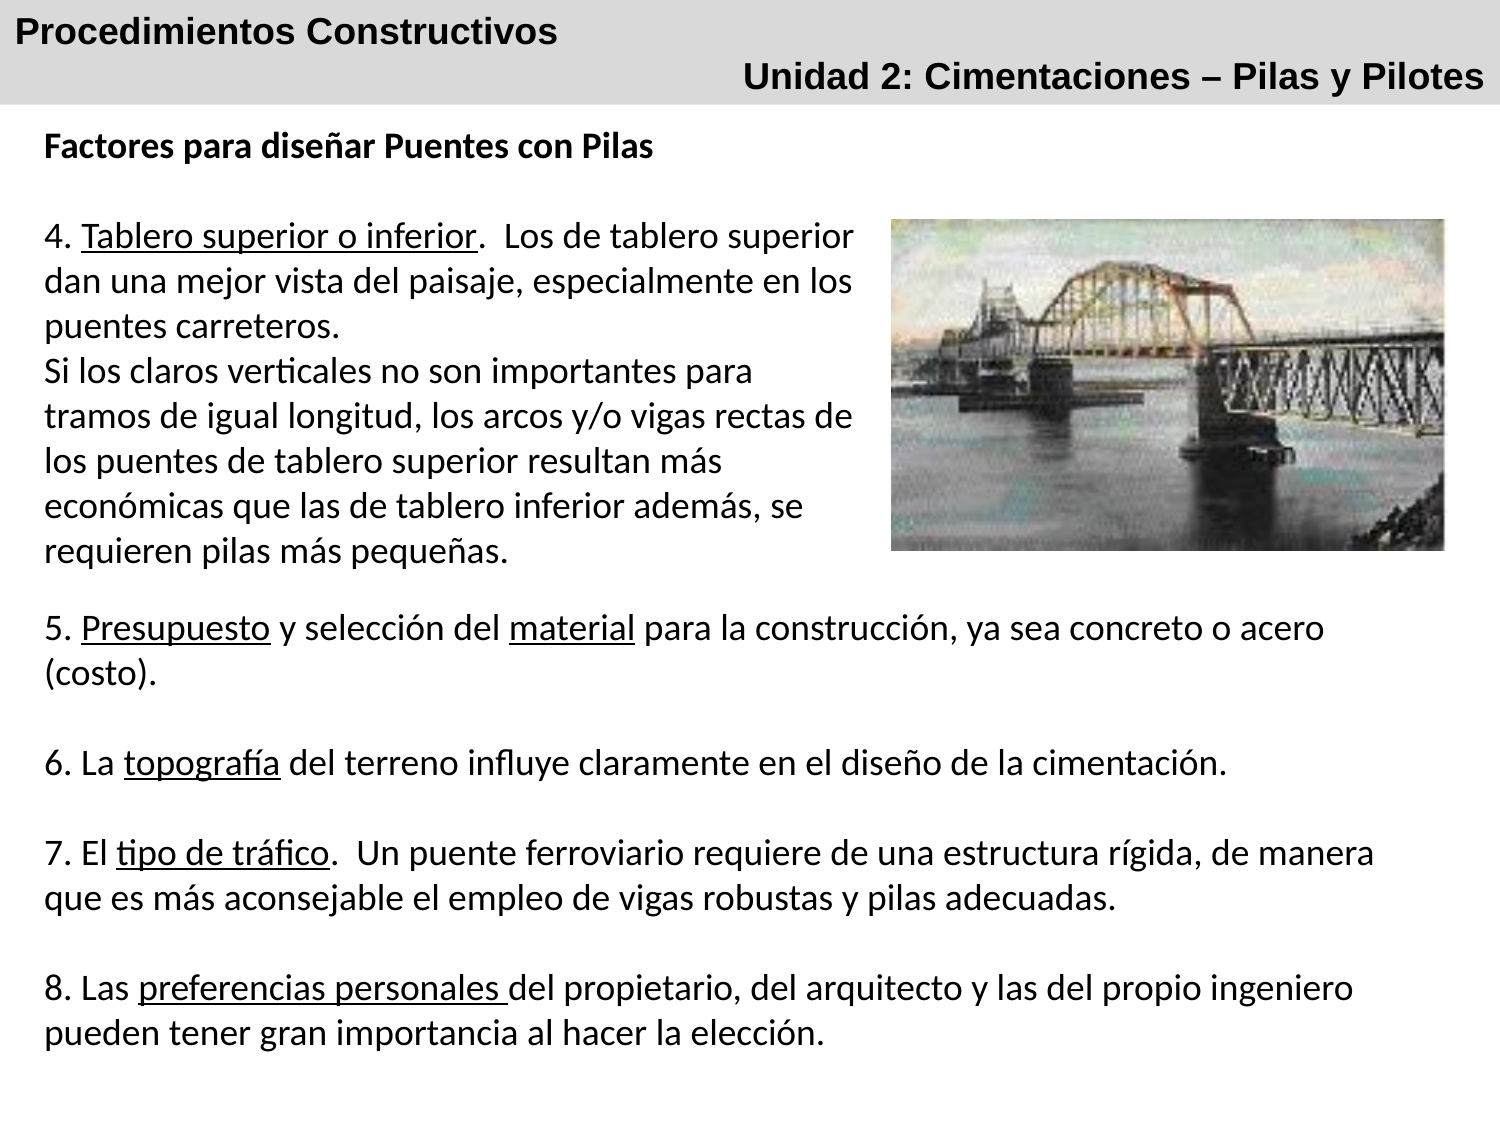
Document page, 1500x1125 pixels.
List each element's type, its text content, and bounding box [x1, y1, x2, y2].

text_box [10, 0, 416, 156]
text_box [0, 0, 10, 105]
text_box 5. Presupuesto y selección del material para la construcción, ya sea concreto o acero (costo). 6. La topografía del terreno influye claramente en el diseño de la cimentación. 7. El tipo de tráfico. Un puente ferroviario requiere de una estructura rígida, de manera que es más aconsejable el empleo de vigas robustas y pilas adecuadas. 8. Las preferencias personales del propietario, del arquitecto y las del propio ingeniero pueden tener gran importancia al hacer la elección. [29, 550, 1447, 1125]
picture [891, 219, 1448, 551]
text_box Procedimientos Constructivos Unidad 2: Cimentaciones – Pilas y Pilotes [416, 0, 1500, 105]
text_box Factores para diseñar Puentes con Pilas 4. Tablero superior o inferior. Los de tablero superior dan una mejor vista del paisaje, especialmente en los puentes carreteros. Si los claros verticales no son importantes para tramos de igual longitud, los arcos y/o vigas rectas de los puentes de tablero superior resultan más económicas que las de tablero inferior además, se requieren pilas más pequeñas. [29, 113, 880, 550]
